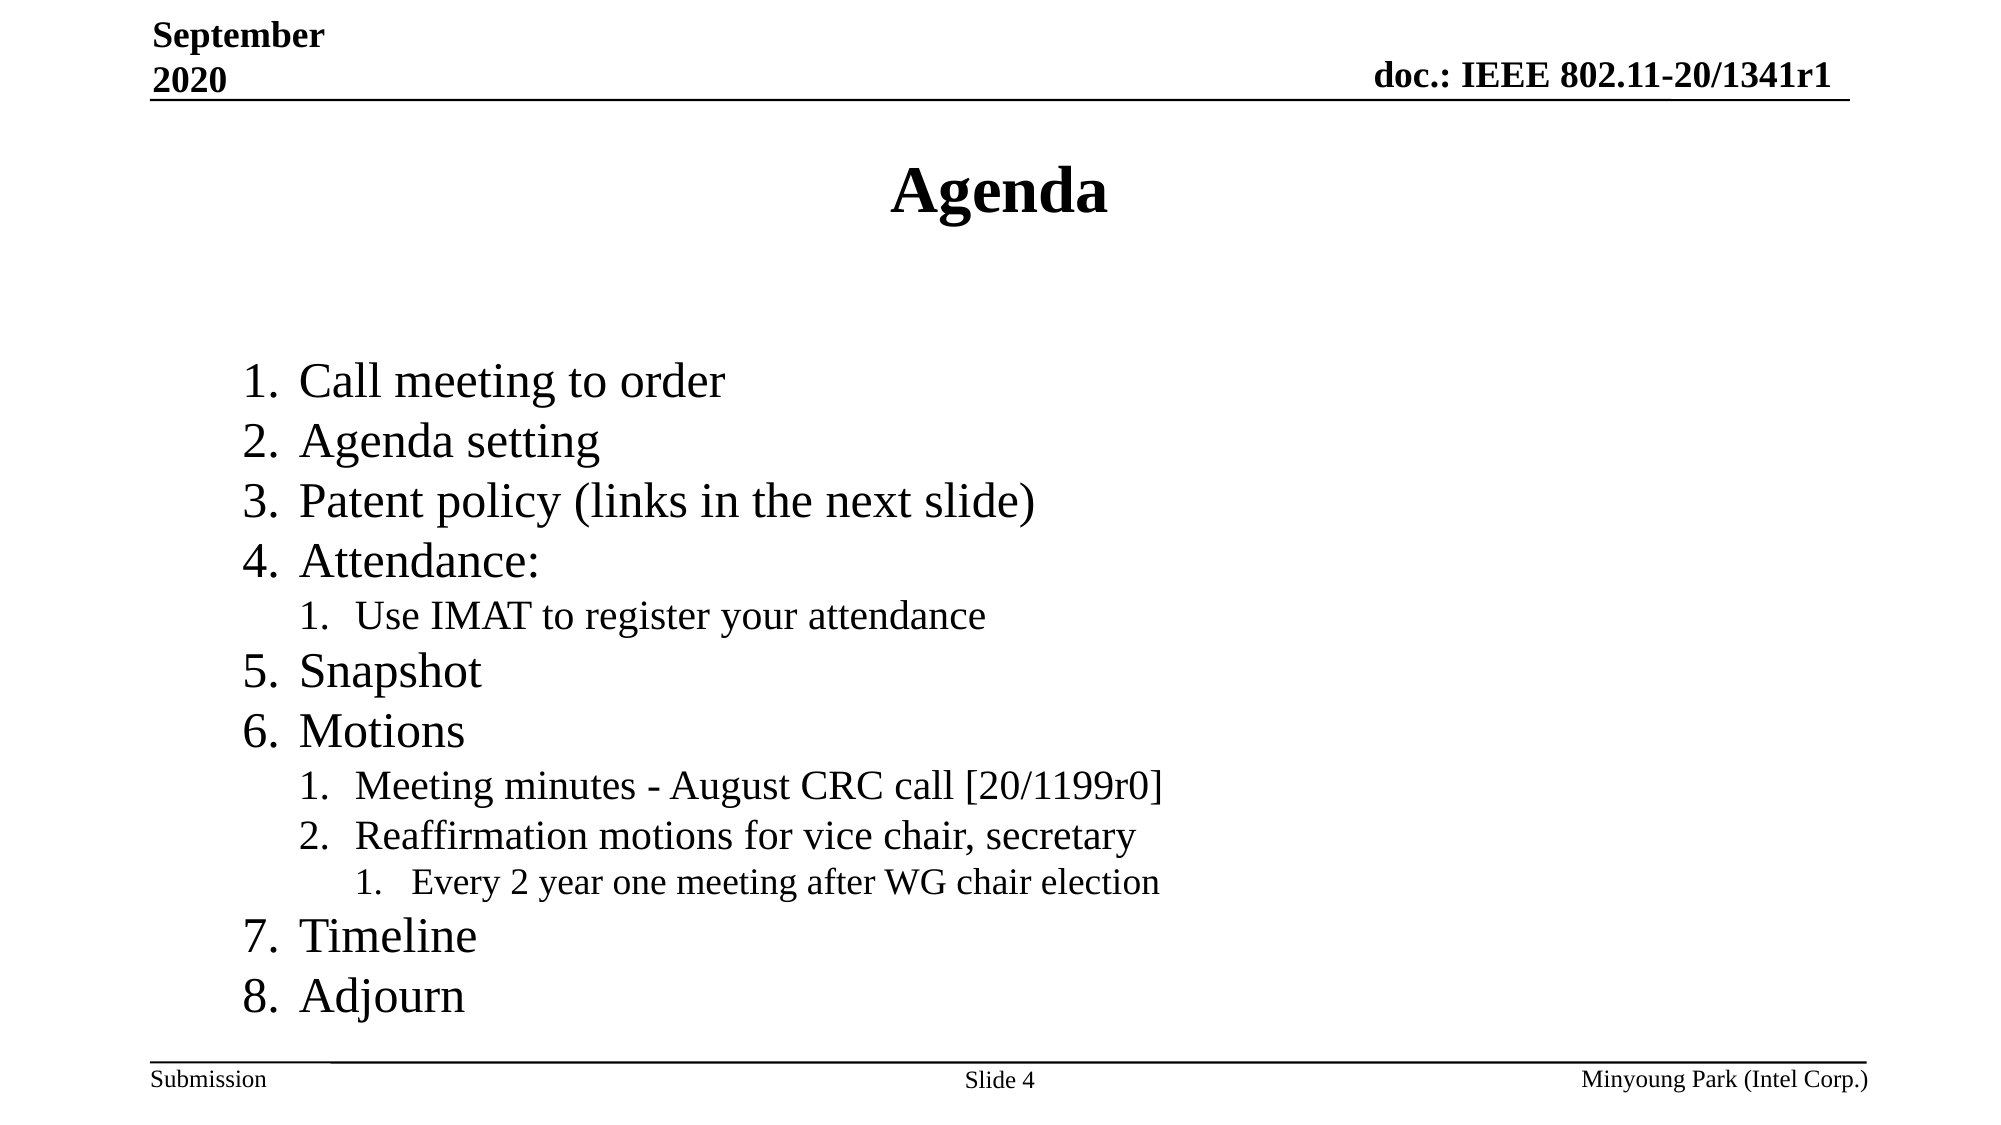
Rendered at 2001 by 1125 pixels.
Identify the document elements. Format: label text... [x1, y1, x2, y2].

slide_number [152, 54, 347, 101]
footer Minyoung Park (Intel Corp.) [1266, 1061, 1869, 1093]
title Agenda [362, 99, 1638, 271]
slide_number Slide 4 [957, 1063, 1042, 1095]
list Call meeting to order Agenda setting Patent policy (links in the next slide) Attendance: Use IMAT to register your attendance Snapshot Motions Meeting minutes - August CRC call [20/1199r0] Reaffirmation motions for vice chair, secretary Every 2 year one meeting after WG chair election Timeline Adjourn [152, 299, 1850, 1064]
